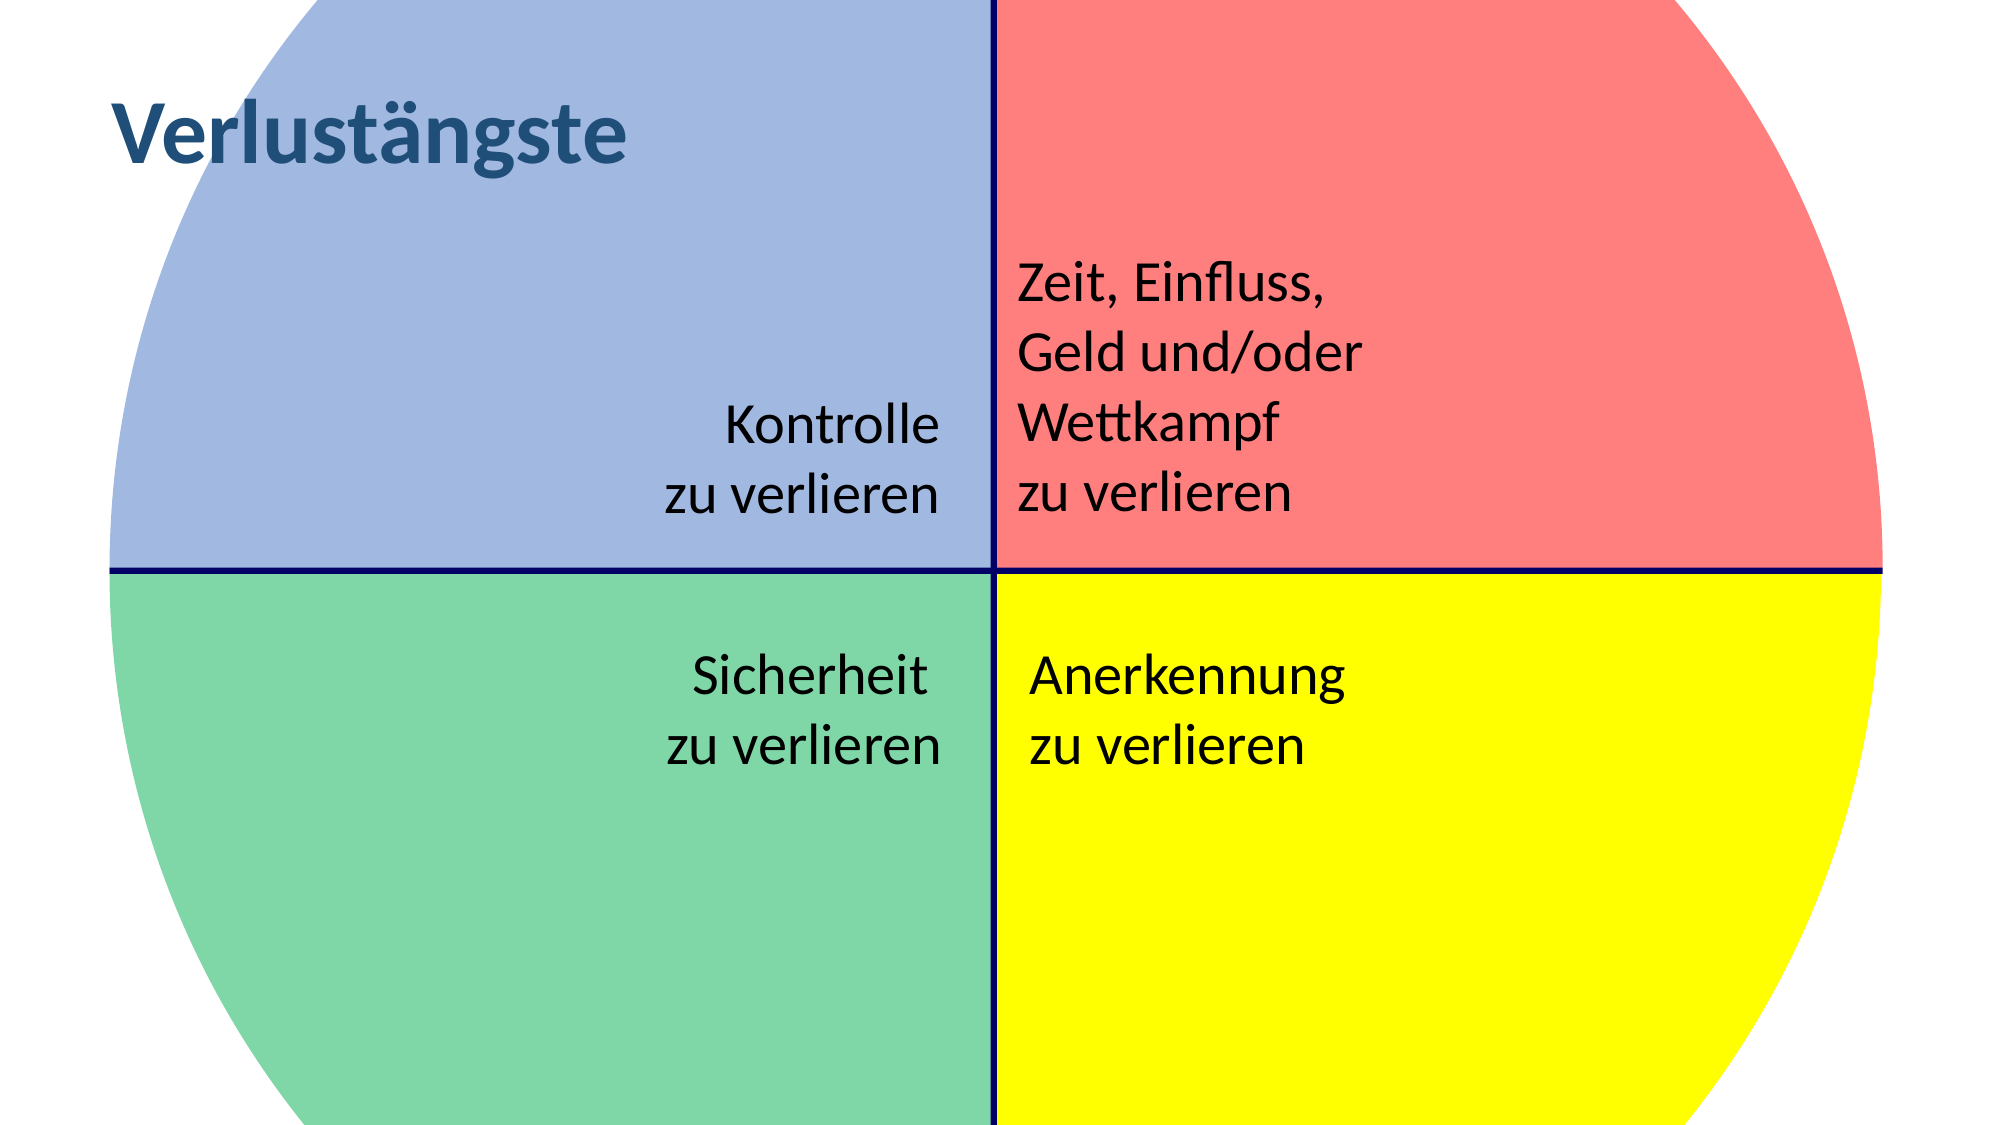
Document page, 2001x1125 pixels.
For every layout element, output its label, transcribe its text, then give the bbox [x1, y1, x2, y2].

text_box Kontrolle zu verlieren [649, 377, 956, 533]
text_box Zeit, Einfluss, Geld und/oder Wettkampf zu verlieren [1002, 236, 1392, 531]
text_box Sicherheit zu verlieren [232, 628, 957, 924]
title Verlustängste [96, 80, 1817, 298]
text_box Anerkennung zu verlieren [1015, 628, 1673, 784]
